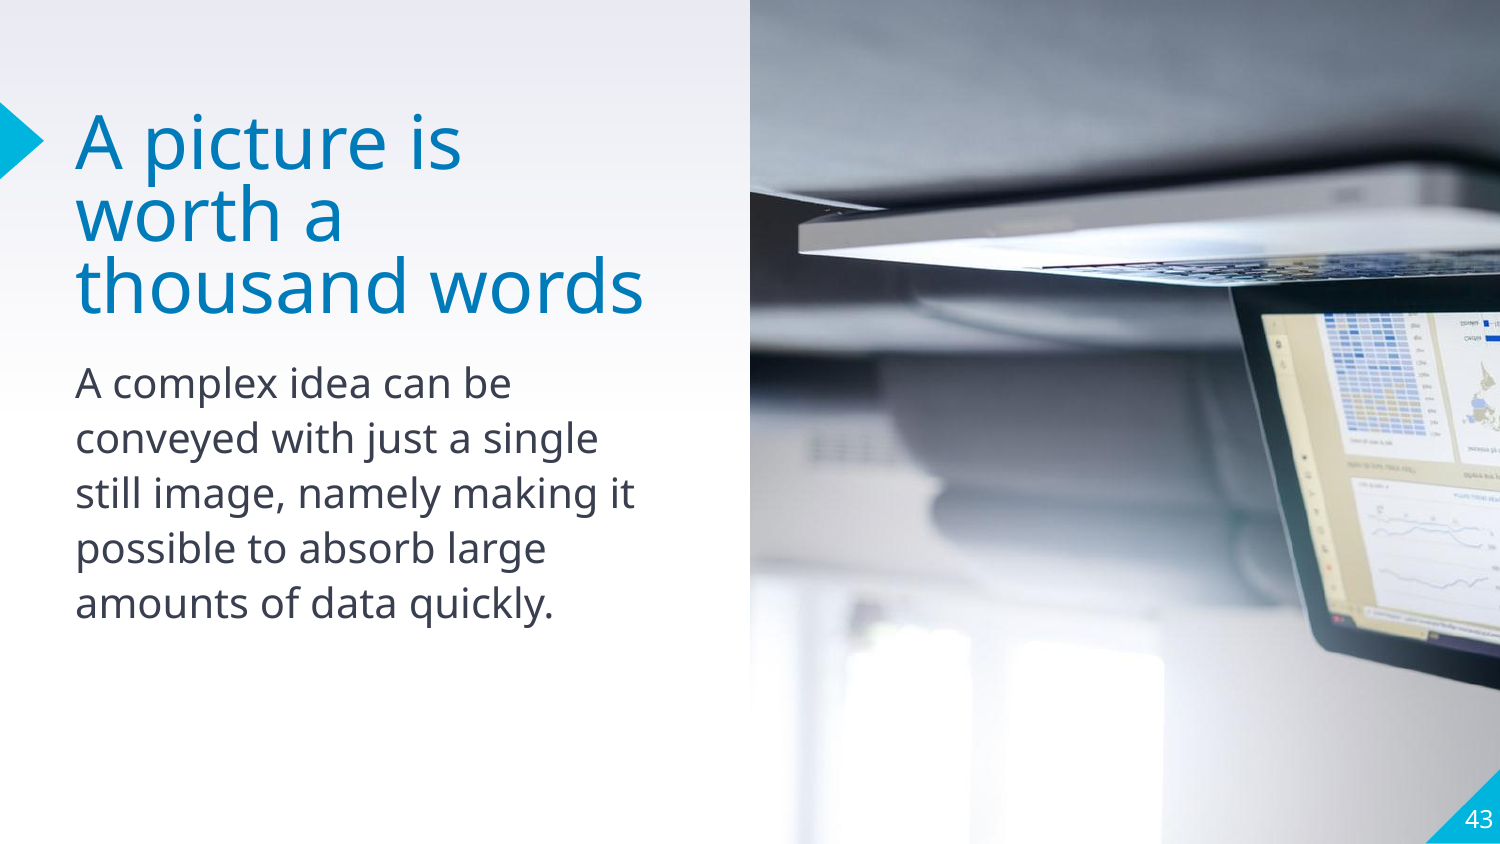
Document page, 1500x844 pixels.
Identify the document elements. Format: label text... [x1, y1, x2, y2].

picture [749, 0, 1500, 844]
title A picture is worth a thousand words [75, 111, 677, 290]
list A complex idea can be conveyed with just a single still image, namely making it possible to absorb large amounts of data quickly. [75, 352, 677, 786]
